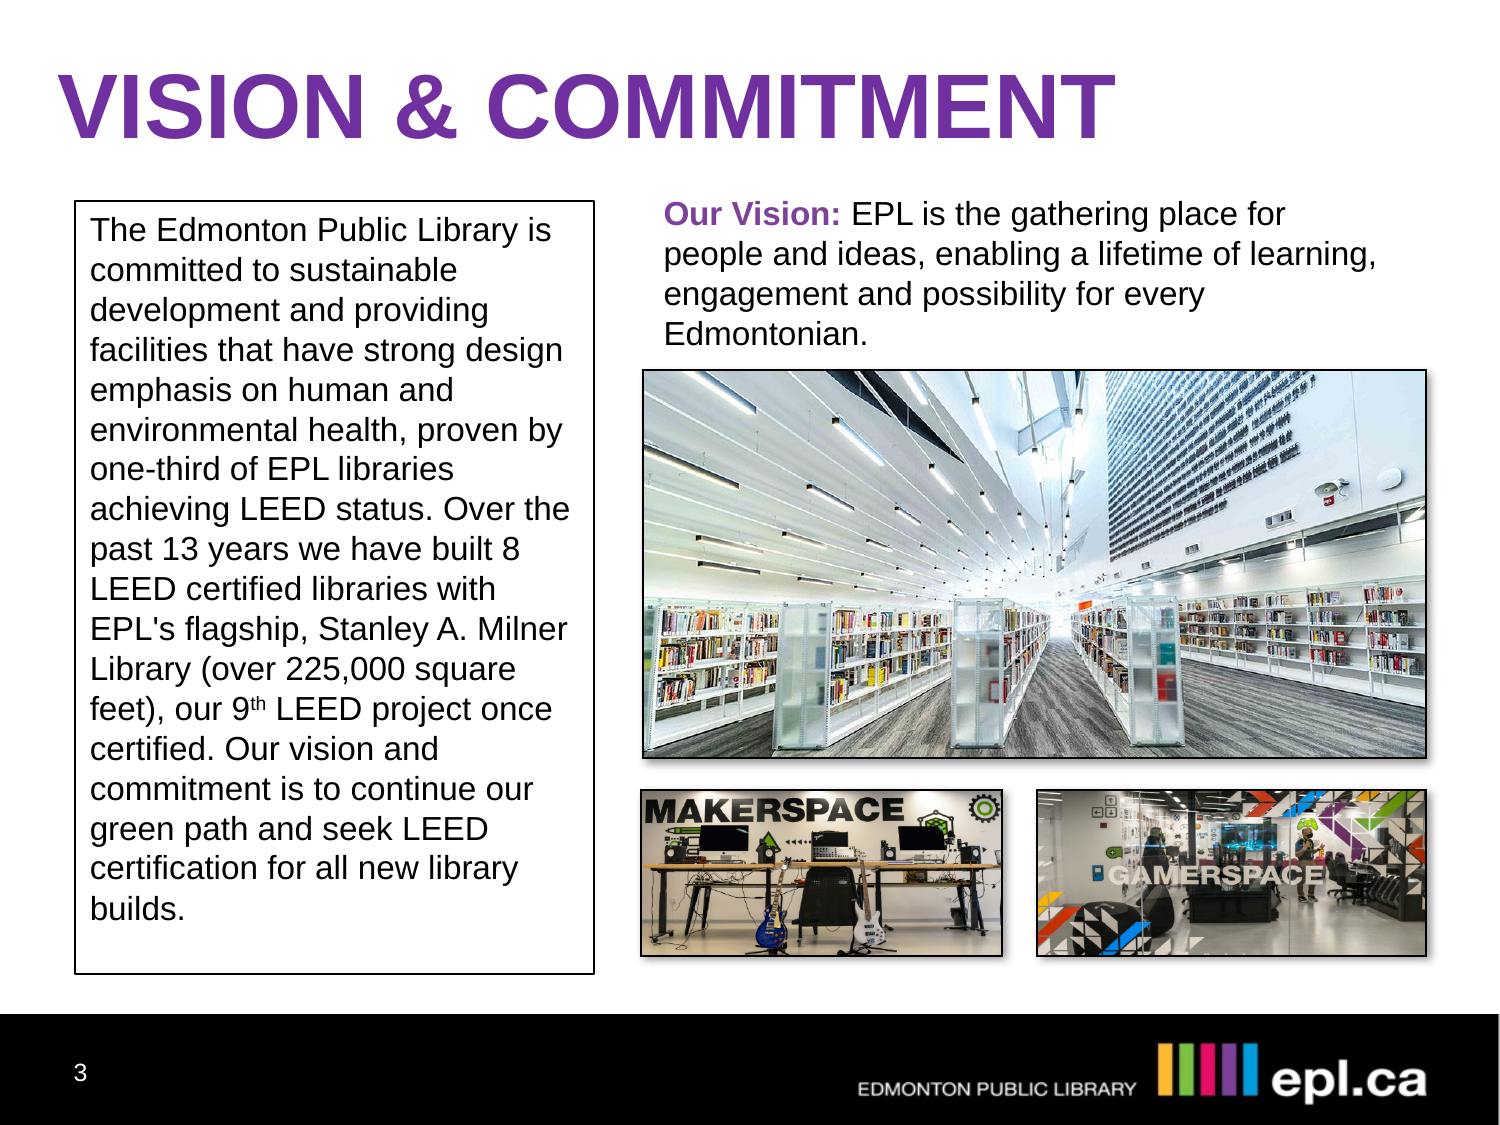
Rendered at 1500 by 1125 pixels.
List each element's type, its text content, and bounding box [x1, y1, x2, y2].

picture [1038, 790, 1426, 956]
text_box Our Vision: EPL is the gathering place for people and ideas, enabling a lifetime of learning, engagement and possibility for every Edmontonian. [648, 184, 1401, 360]
list VISION & COMMITMENT [42, 39, 1414, 227]
picture [643, 370, 1425, 758]
picture [0, 1014, 1500, 1125]
picture [641, 790, 1002, 956]
text_box The Edmonton Public Library is committed to sustainable development and providing facilities that have strong design emphasis on human and environmental health, proven by one-third of EPL libraries achieving LEED status. Over the past 13 years we have built 8 LEED certified libraries with EPL's flagship, Stanley A. Milner Library (over 225,000 square feet), our 9th LEED project once certified. Our vision and commitment is to continue our green path and seek LEED certification for all new library builds. [74, 200, 595, 974]
